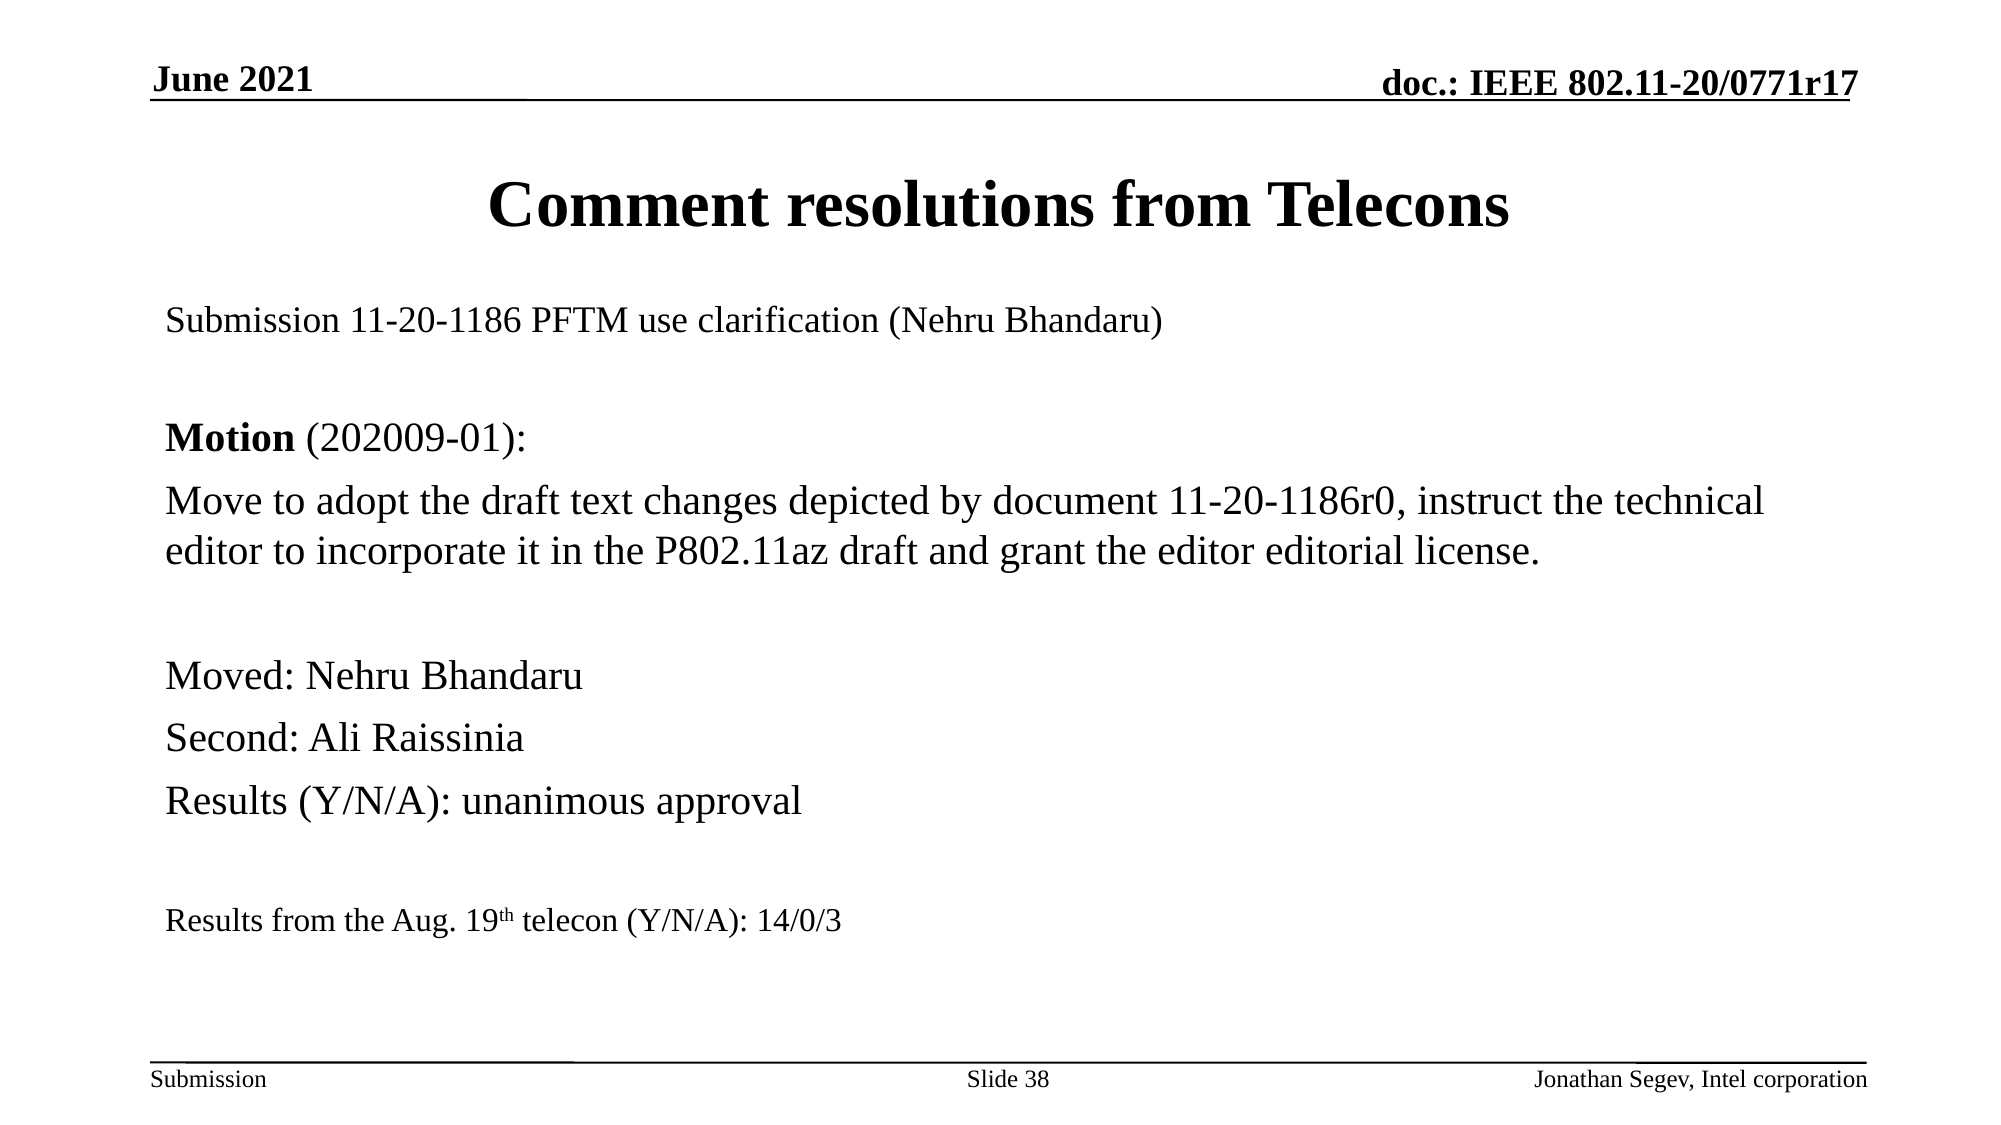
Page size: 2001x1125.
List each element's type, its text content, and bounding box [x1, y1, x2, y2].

footer Jonathan Segev, Intel corporation [1171, 1061, 1869, 1093]
slide_number Slide 38 [950, 1061, 1067, 1123]
list Submission 11-20-1186 PFTM use clarification (Nehru Bhandaru) Motion (202009-01): Move to adopt the draft text changes depicted by document 11-20-1186r0, instruct the technical editor to incorporate it in the P802.11az draft and grant the editor editorial license. Moved: Nehru Bhandaru Second: Ali Raissinia Results (Y/N/A): unanimous approval Results from the Aug. 19th telecon (Y/N/A): 14/0/3 [149, 286, 1850, 1000]
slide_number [152, 54, 563, 100]
title Comment resolutions from Telecons [149, 112, 1850, 286]
